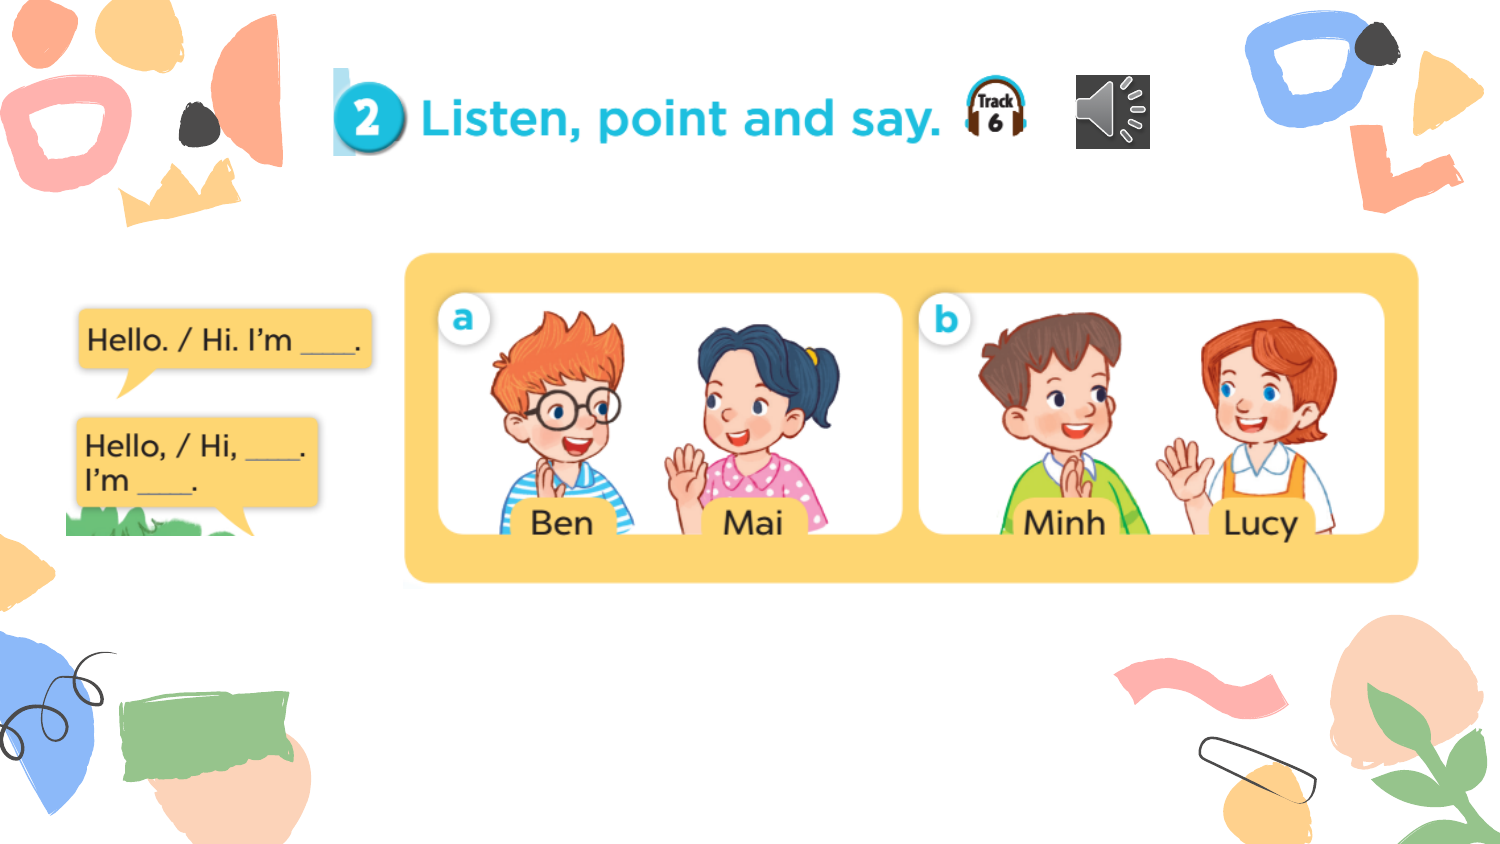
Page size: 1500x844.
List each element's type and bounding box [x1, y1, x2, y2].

picture [1074, 73, 1152, 150]
picture [65, 302, 389, 536]
picture [403, 249, 1423, 589]
picture [332, 67, 1052, 156]
